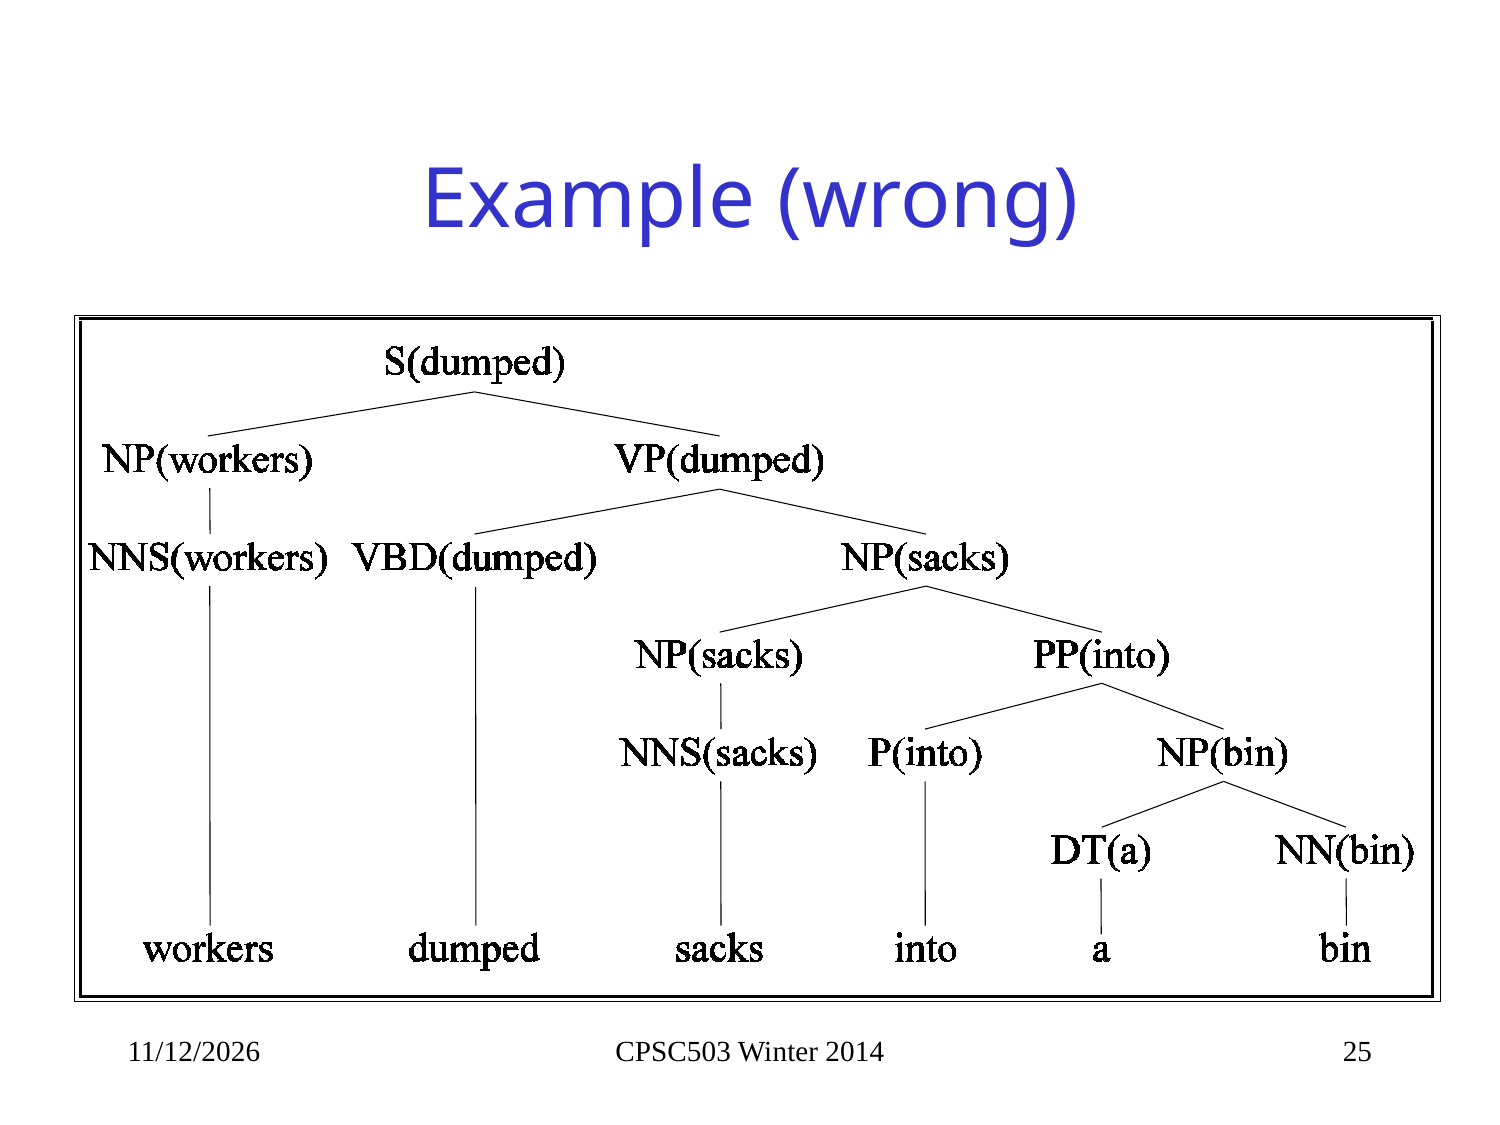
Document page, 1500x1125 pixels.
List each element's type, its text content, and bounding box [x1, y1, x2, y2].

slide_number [112, 1024, 426, 1101]
title Example (wrong) [112, 99, 1388, 288]
slide_number 25 [1074, 1024, 1388, 1101]
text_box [74, 315, 1441, 1003]
footer CPSC503 Winter 2014 [512, 1024, 988, 1101]
